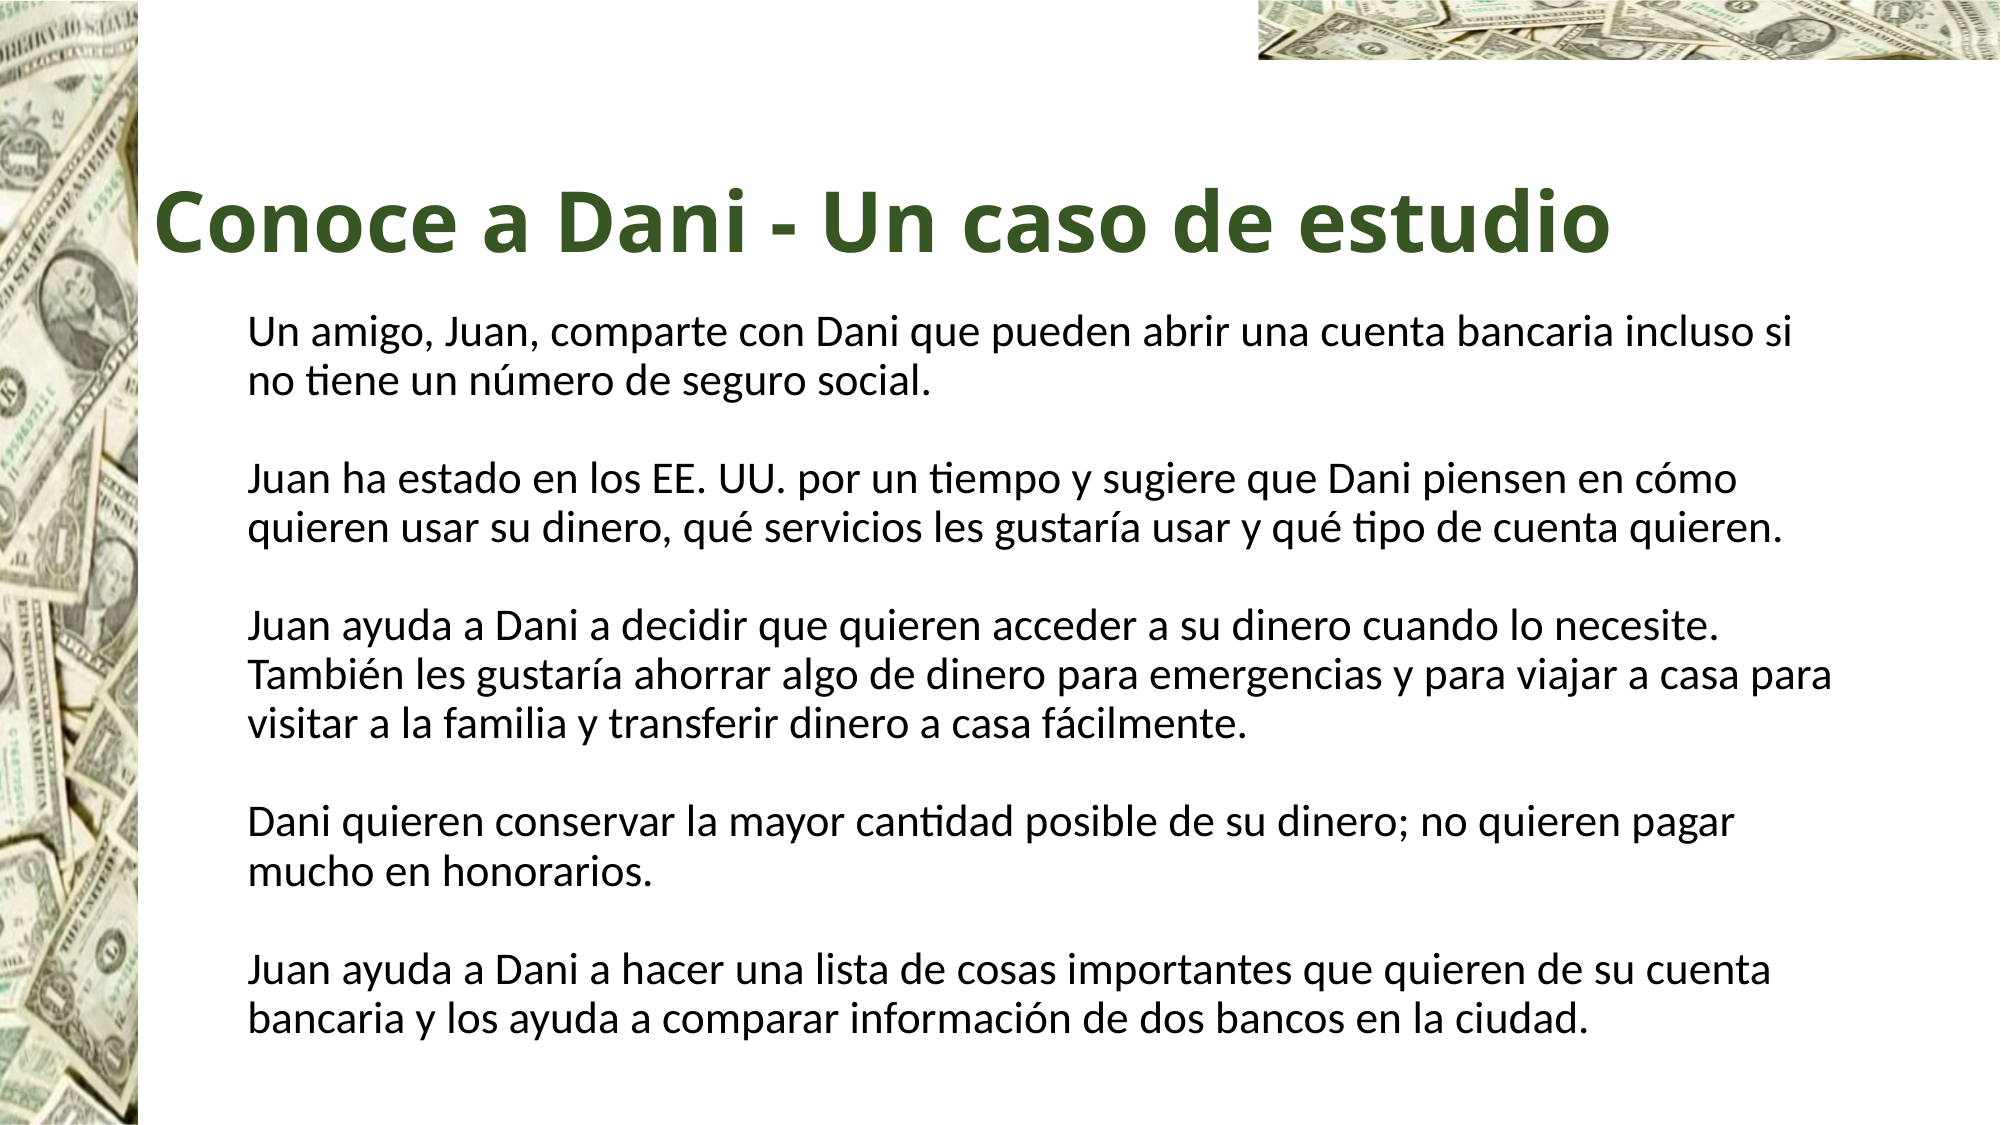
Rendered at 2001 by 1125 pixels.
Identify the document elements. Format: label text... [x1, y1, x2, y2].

title Conoce a Dani - Un caso de estudio [137, 59, 1863, 278]
picture [1259, 1, 1999, 60]
picture [0, 2, 138, 1124]
list Un amigo, Juan, comparte con Dani que pueden abrir una cuenta bancaria incluso si no tiene un número de seguro social. Juan ha estado en los EE. UU. por un tiempo y sugiere que Dani piensen en cómo quieren usar su dinero, qué servicios les gustaría usar y qué tipo de cuenta quieren. Juan ayuda a Dani a decidir que quieren acceder a su dinero cuando lo necesite. También les gustaría ahorrar algo de dinero para emergencias y para viajar a casa para visitar a la familia y transferir dinero a casa fácilmente. Dani quieren conservar la mayor cantidad posible de su dinero; no quieren pagar mucho en honorarios. Juan ayuda a Dani a hacer una lista de cosas importantes que quieren de su cuenta bancaria y los ayuda a comparar información de dos bancos en la ciudad. [232, 299, 1863, 1066]
